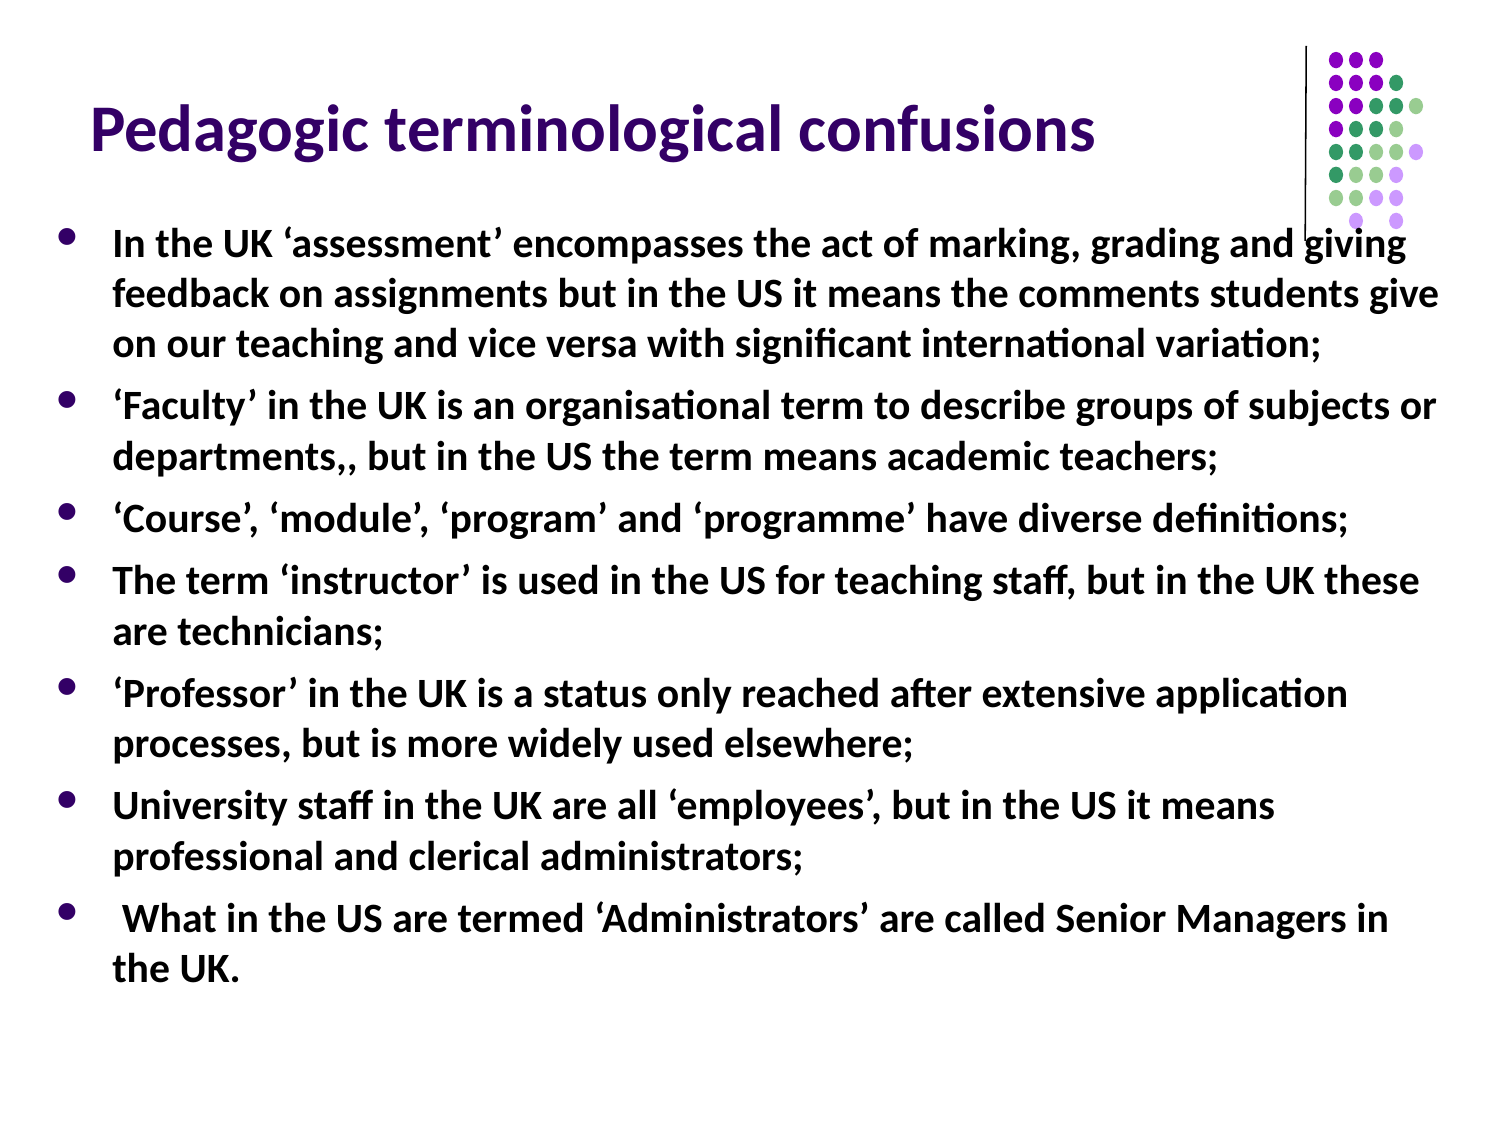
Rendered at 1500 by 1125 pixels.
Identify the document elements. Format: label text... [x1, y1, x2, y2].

list In the UK ‘assessment’ encompasses the act of marking, grading and giving feedback on assignments but in the US it means the comments students give on our teaching and vice versa with significant international variation; ‘Faculty’ in the UK is an organisational term to describe groups of subjects or departments,, but in the US the term means academic teachers; ‘Course’, ‘module’, ‘program’ and ‘programme’ have diverse definitions; The term ‘instructor’ is used in the US for teaching staff, but in the UK these are technicians; ‘Professor’ in the UK is a status only reached after extensive application processes, but is more widely used elsewhere; University staff in the UK are all ‘employees’, but in the US it means professional and clerical administrators; What in the US are termed ‘Administrators’ are called Senior Managers in the UK. [40, 208, 1459, 1024]
title Pedagogic terminological confusions [75, 40, 1313, 173]
